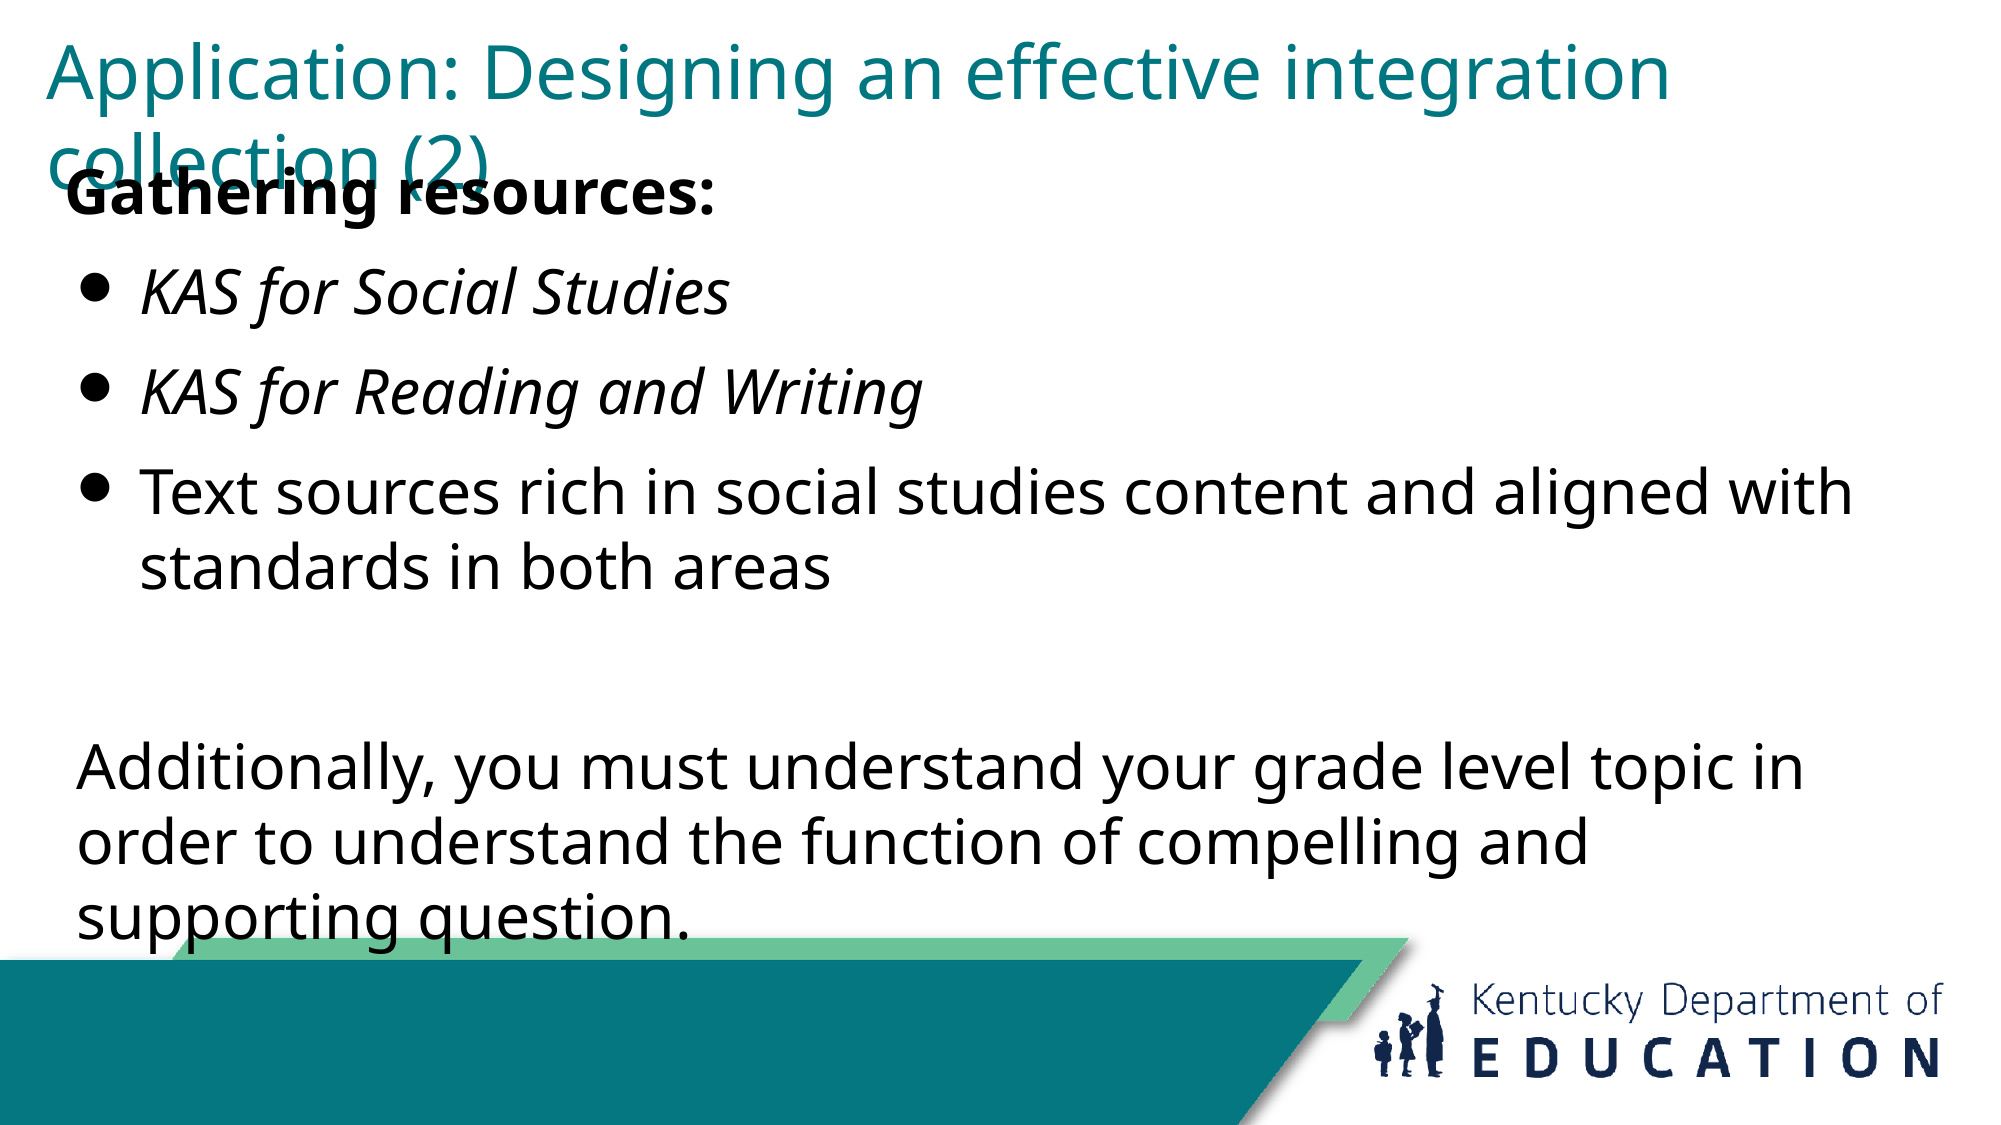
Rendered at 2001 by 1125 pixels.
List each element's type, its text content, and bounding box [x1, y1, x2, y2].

title Application: Designing an effective integration collection (2) [31, 17, 1975, 262]
text_box Gathering resources: KAS for Social Studies KAS for Reading and Writing Text sources rich in social studies content and aligned with standards in both areas Additionally, you must understand your grade level topic in order to understand the function of compelling and supporting question. [49, 137, 1893, 988]
picture [0, 0, 2001, 1125]
